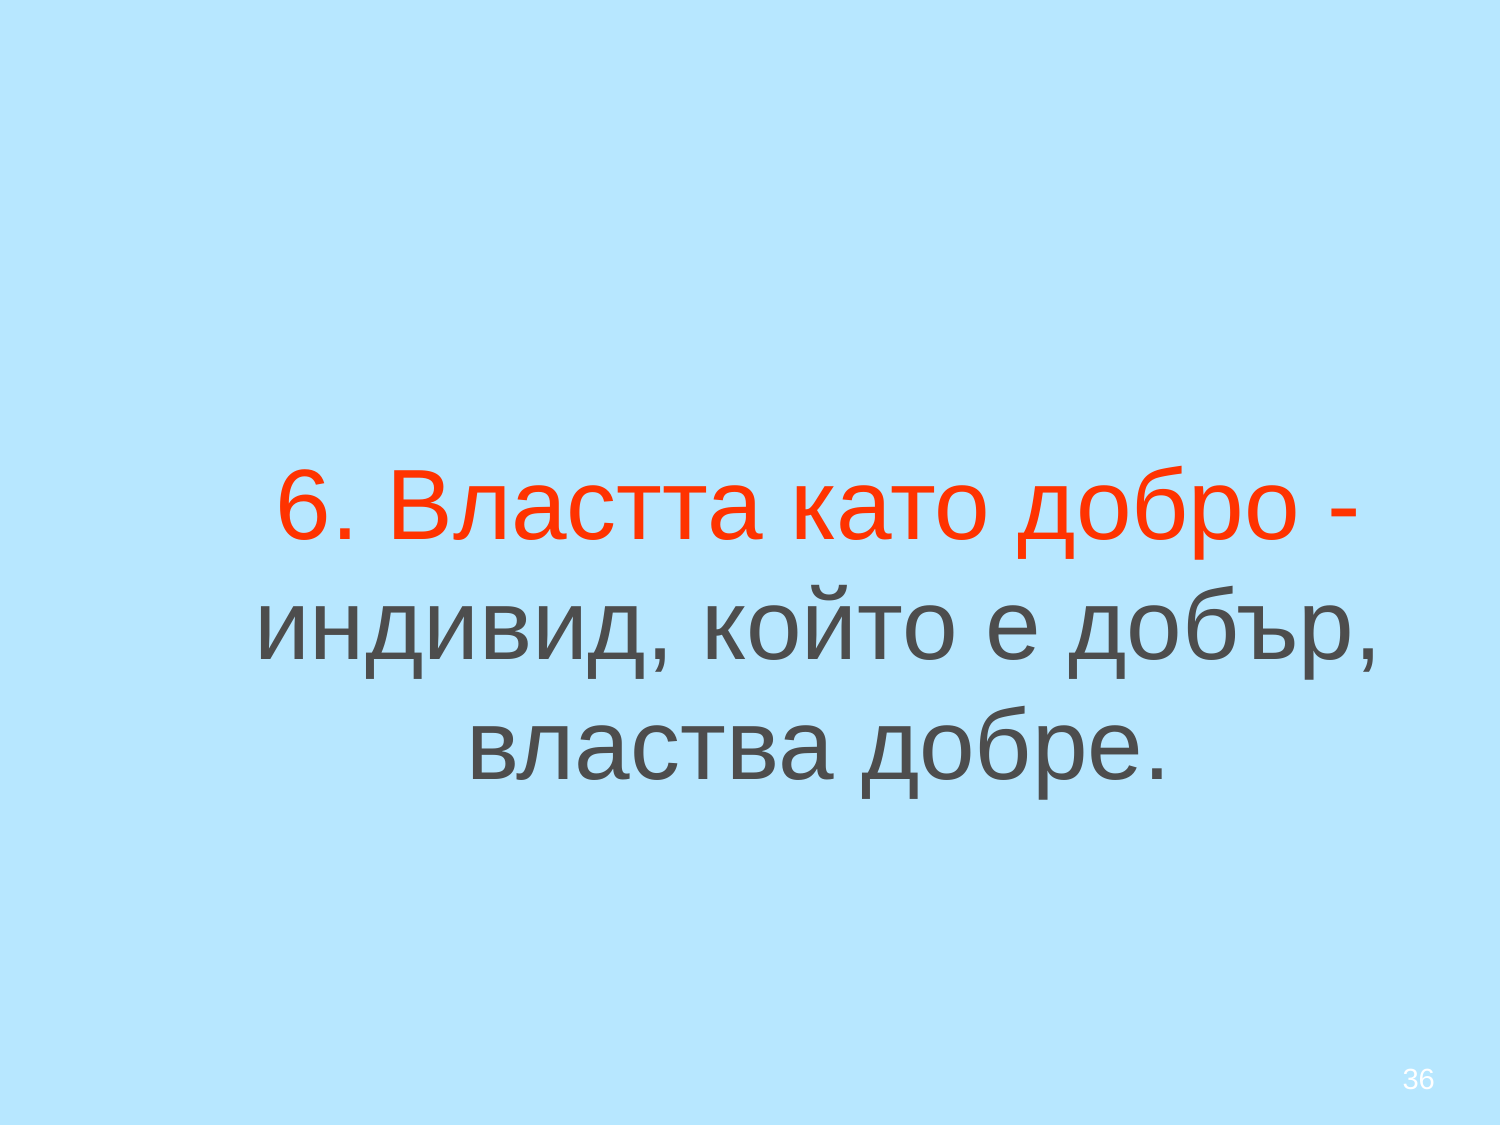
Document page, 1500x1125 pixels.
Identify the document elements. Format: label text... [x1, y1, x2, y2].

slide_number 36 [1074, 1024, 1450, 1103]
title 6. Властта като добро - индивид, който е добър, властва добре. [75, 45, 1425, 1094]
